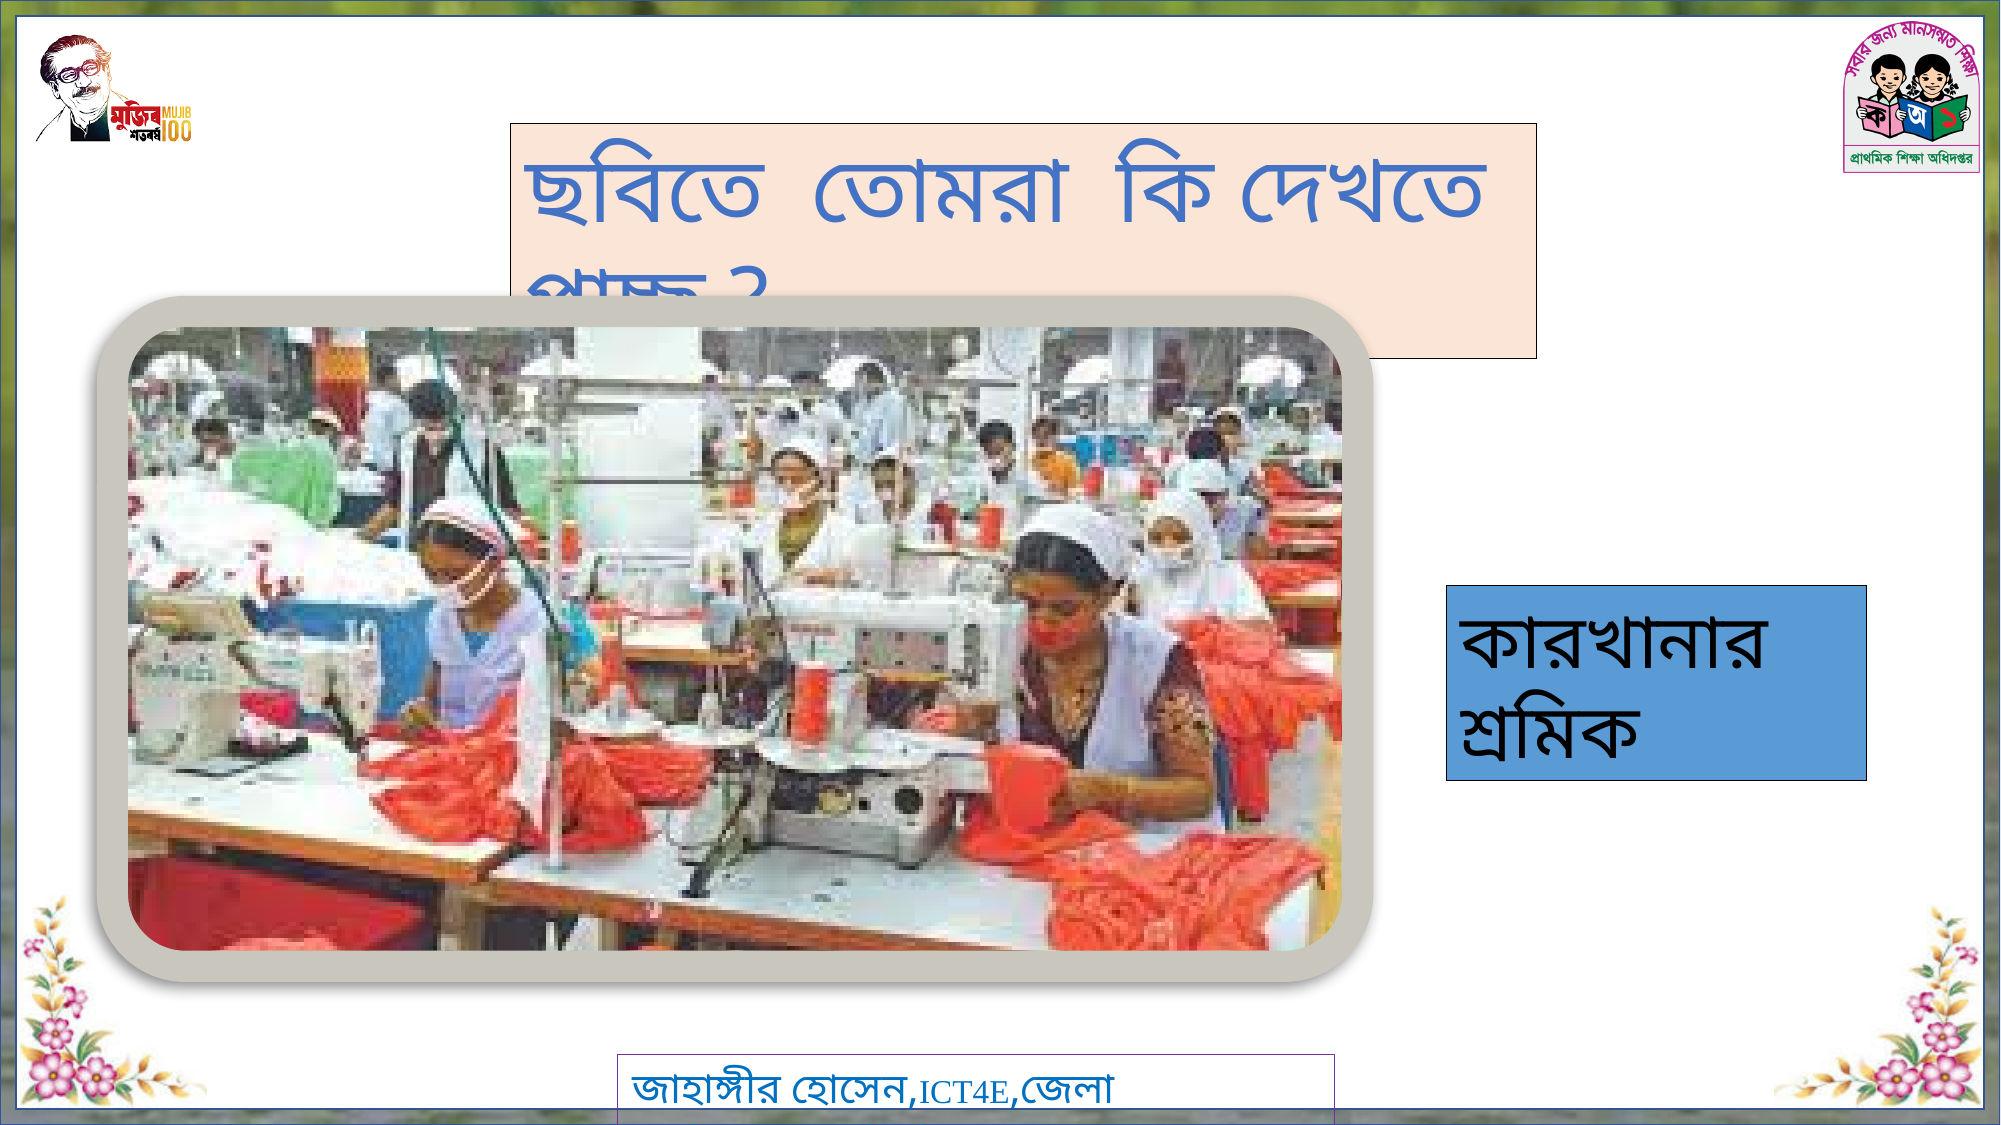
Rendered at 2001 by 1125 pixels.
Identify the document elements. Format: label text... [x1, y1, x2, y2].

picture [1, 1, 1999, 1124]
picture [20, 311, 1639, 1108]
picture [1843, 21, 1980, 173]
picture [618, 1110, 1334, 1124]
picture [1774, 904, 1982, 1108]
picture [19, 22, 207, 153]
text_box কারখানার শ্রমিক [1446, 585, 1867, 781]
text_box ছবিতে তোমরা কি দেখতে পাচ্ছ ? [510, 123, 1537, 359]
